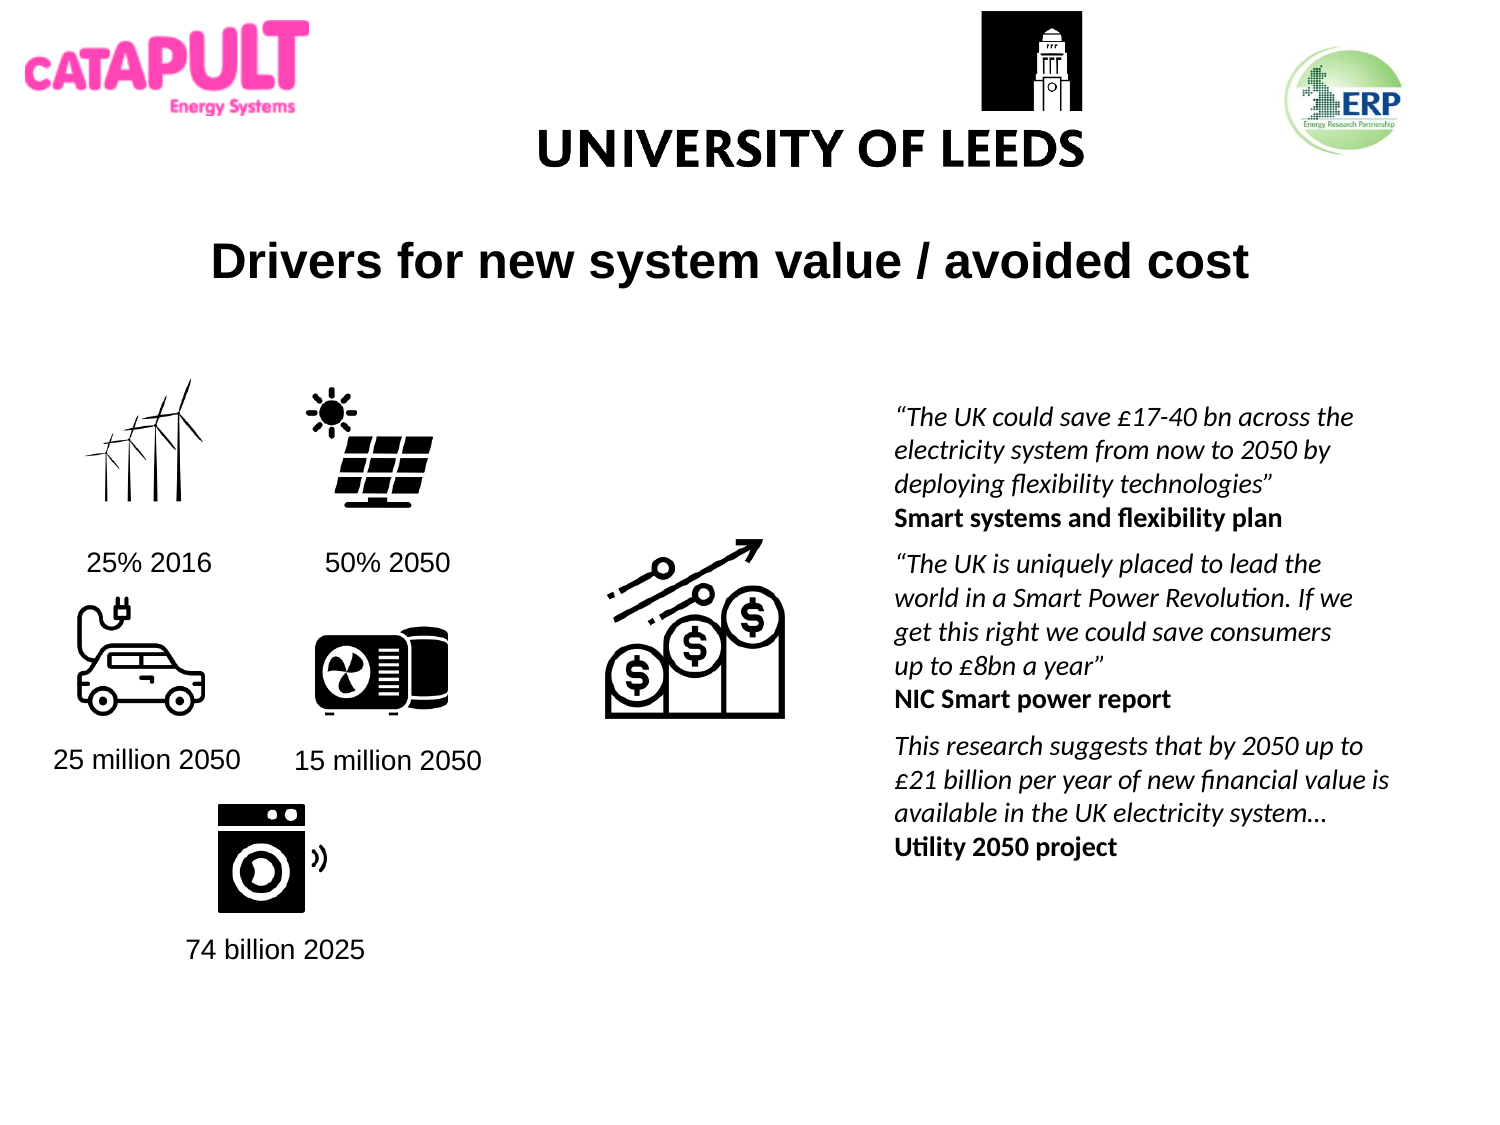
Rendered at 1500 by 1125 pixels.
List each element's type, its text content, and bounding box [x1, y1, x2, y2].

text_box 25 million 2050 [38, 734, 256, 783]
picture [24, 20, 310, 116]
picture [1275, 37, 1413, 163]
text_box 25% 2016 [71, 536, 228, 586]
text_box 50% 2050 [310, 536, 466, 586]
text_box 74 billion 2025 [170, 923, 381, 973]
picture [537, 9, 1085, 169]
picture [315, 604, 449, 737]
picture [295, 371, 449, 524]
text_box This research suggests that by 2050 up to £21 billion per year of new financial value is available in the UK electricity system… Utility 2050 project [879, 720, 1406, 870]
picture [602, 536, 787, 721]
picture [74, 371, 212, 509]
picture [74, 591, 205, 721]
text_box “The UK is uniquely placed to lead the world in a Smart Power Revolution. If we get this right we could save consumers up to £8bn a year” NIC Smart power report [879, 538, 1375, 720]
text_box “The UK could save £17-40 bn across the electricity system from now to 2050 by deploying flexibility technologies” Smart systems and flexibility plan [879, 390, 1425, 642]
title Drivers for new system value / avoided cost [55, 164, 1406, 353]
picture [188, 775, 355, 942]
text_box 15 million 2050 [279, 734, 497, 783]
